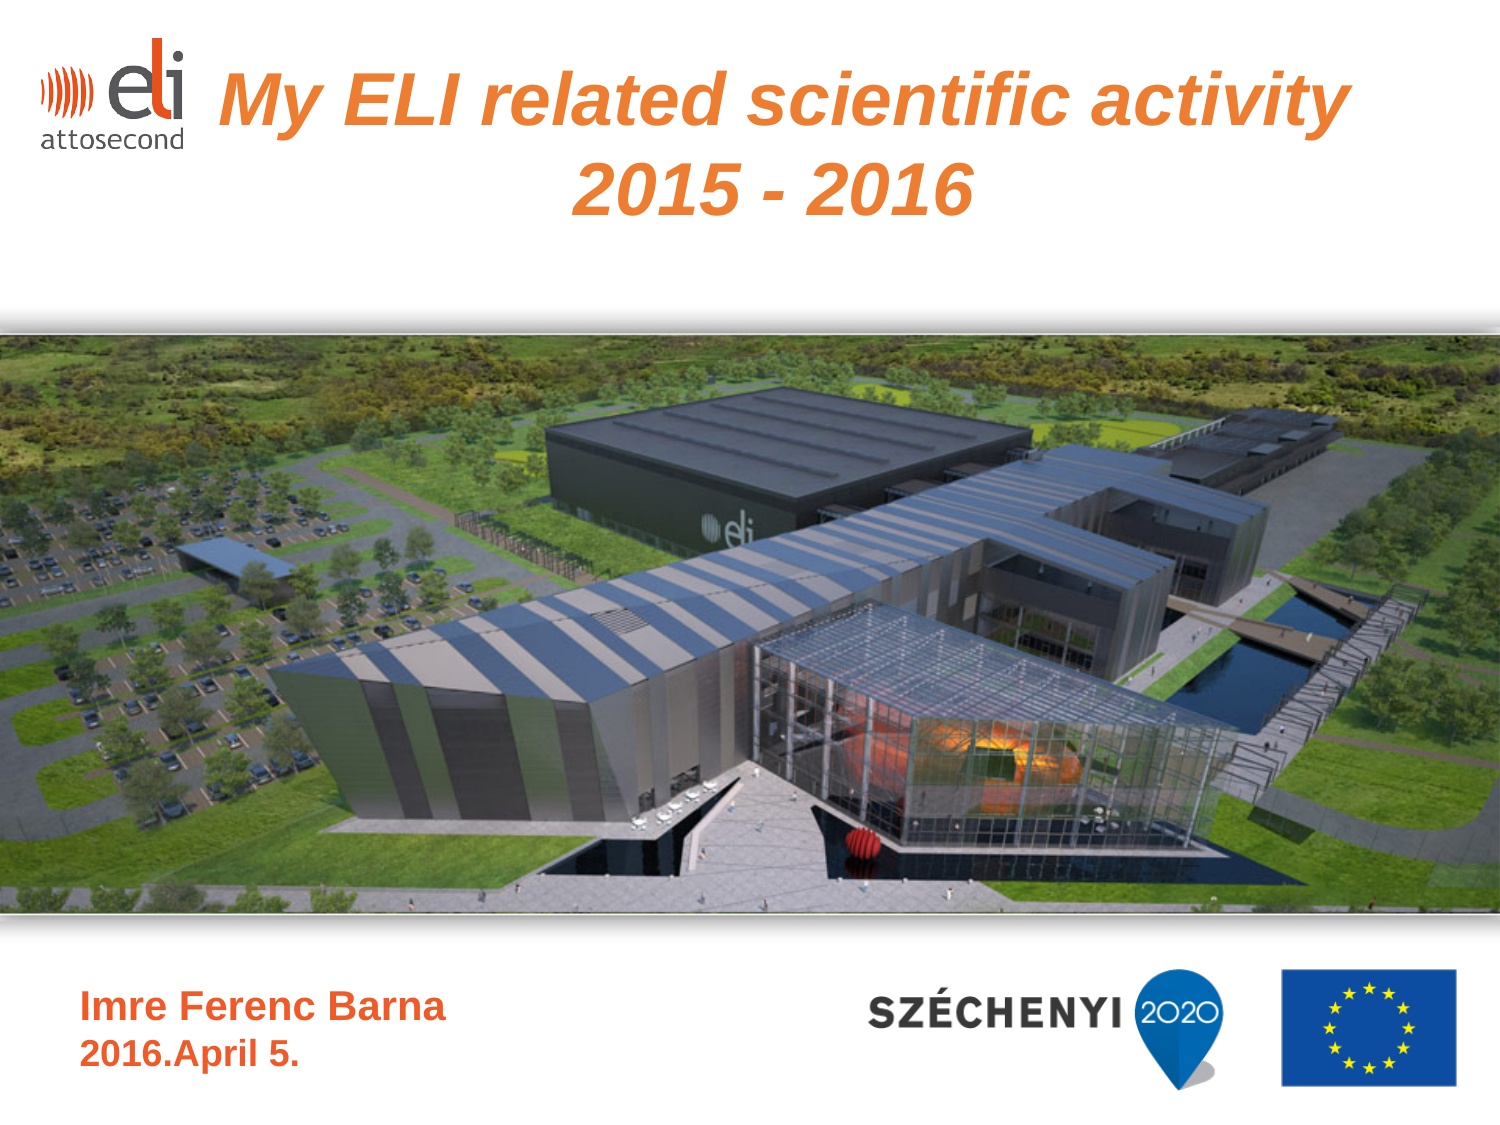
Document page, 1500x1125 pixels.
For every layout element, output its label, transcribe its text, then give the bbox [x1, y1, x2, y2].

text_box Imre Ferenc Barna 2016.April 5. [64, 971, 550, 1081]
text_box My ELI related scientific activity 2015 - 2016 [78, 42, 1491, 338]
picture [0, 0, 1500, 1125]
